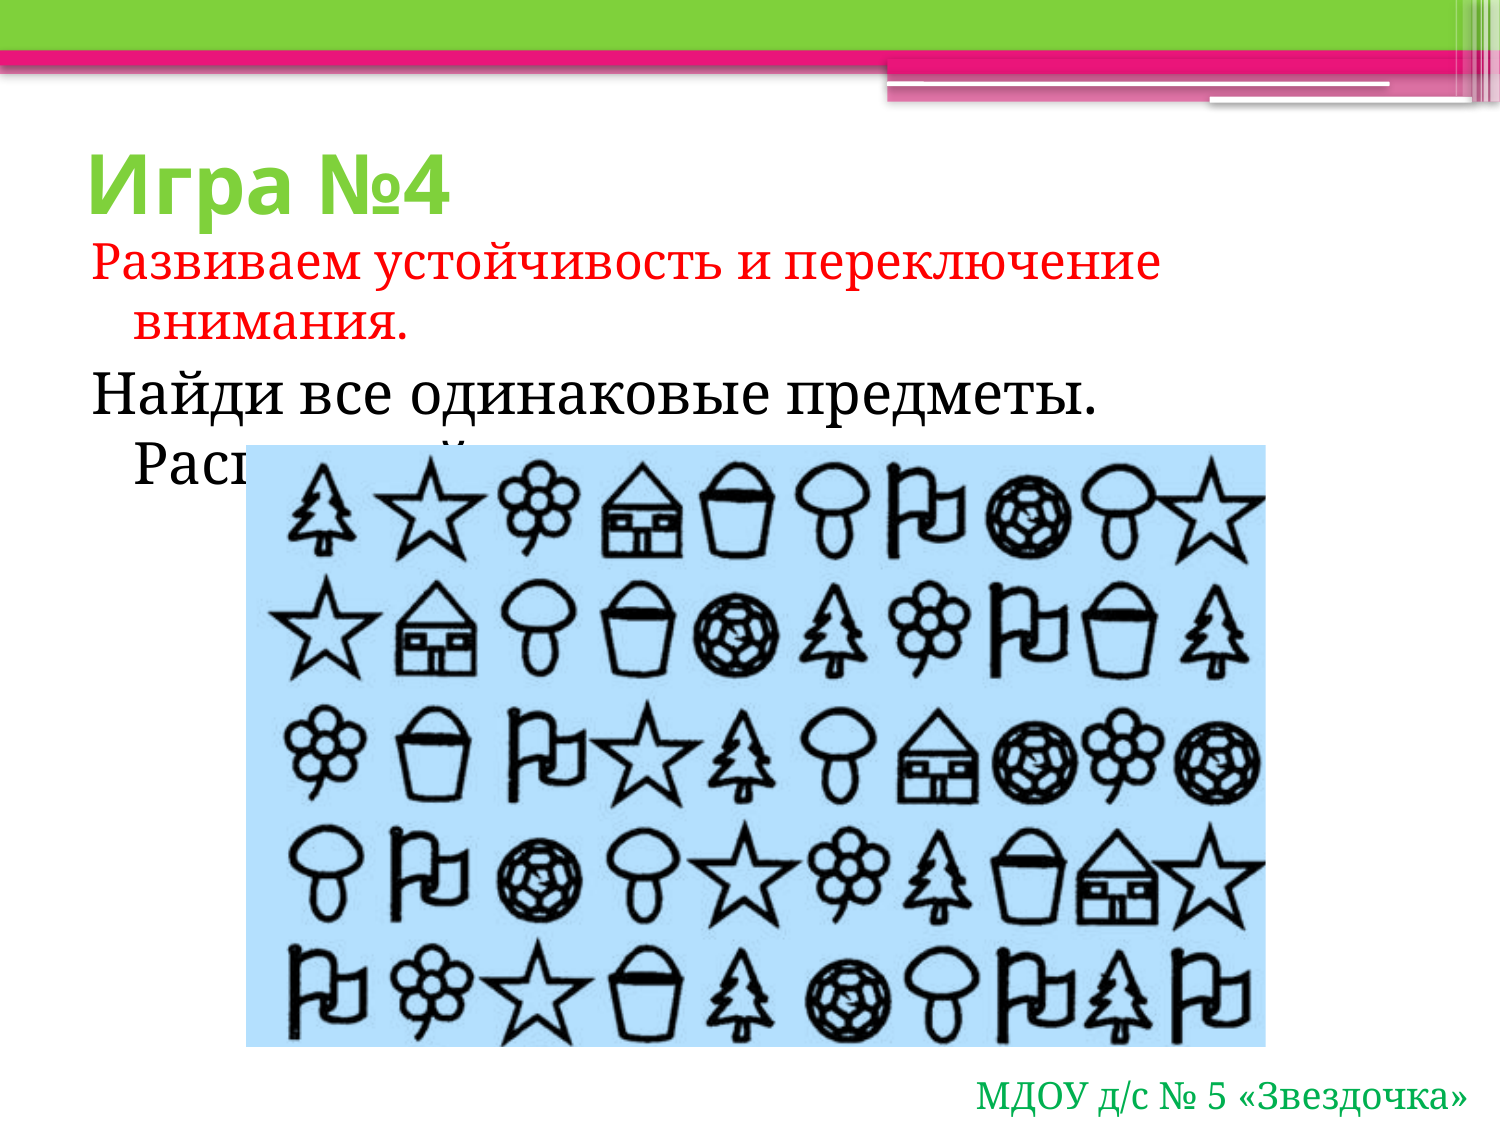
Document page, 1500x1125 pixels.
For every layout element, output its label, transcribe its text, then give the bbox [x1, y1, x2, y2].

title Игра №4 [70, 93, 1421, 269]
list Развиваем устойчивость и переключение внимания. Найди все одинаковые предметы. Распечатай и раскрась их одинаково. [58, 222, 1409, 933]
picture [245, 445, 1266, 1047]
text_box МДОУ д/с № 5 «Звездочка» [960, 1064, 1500, 1125]
